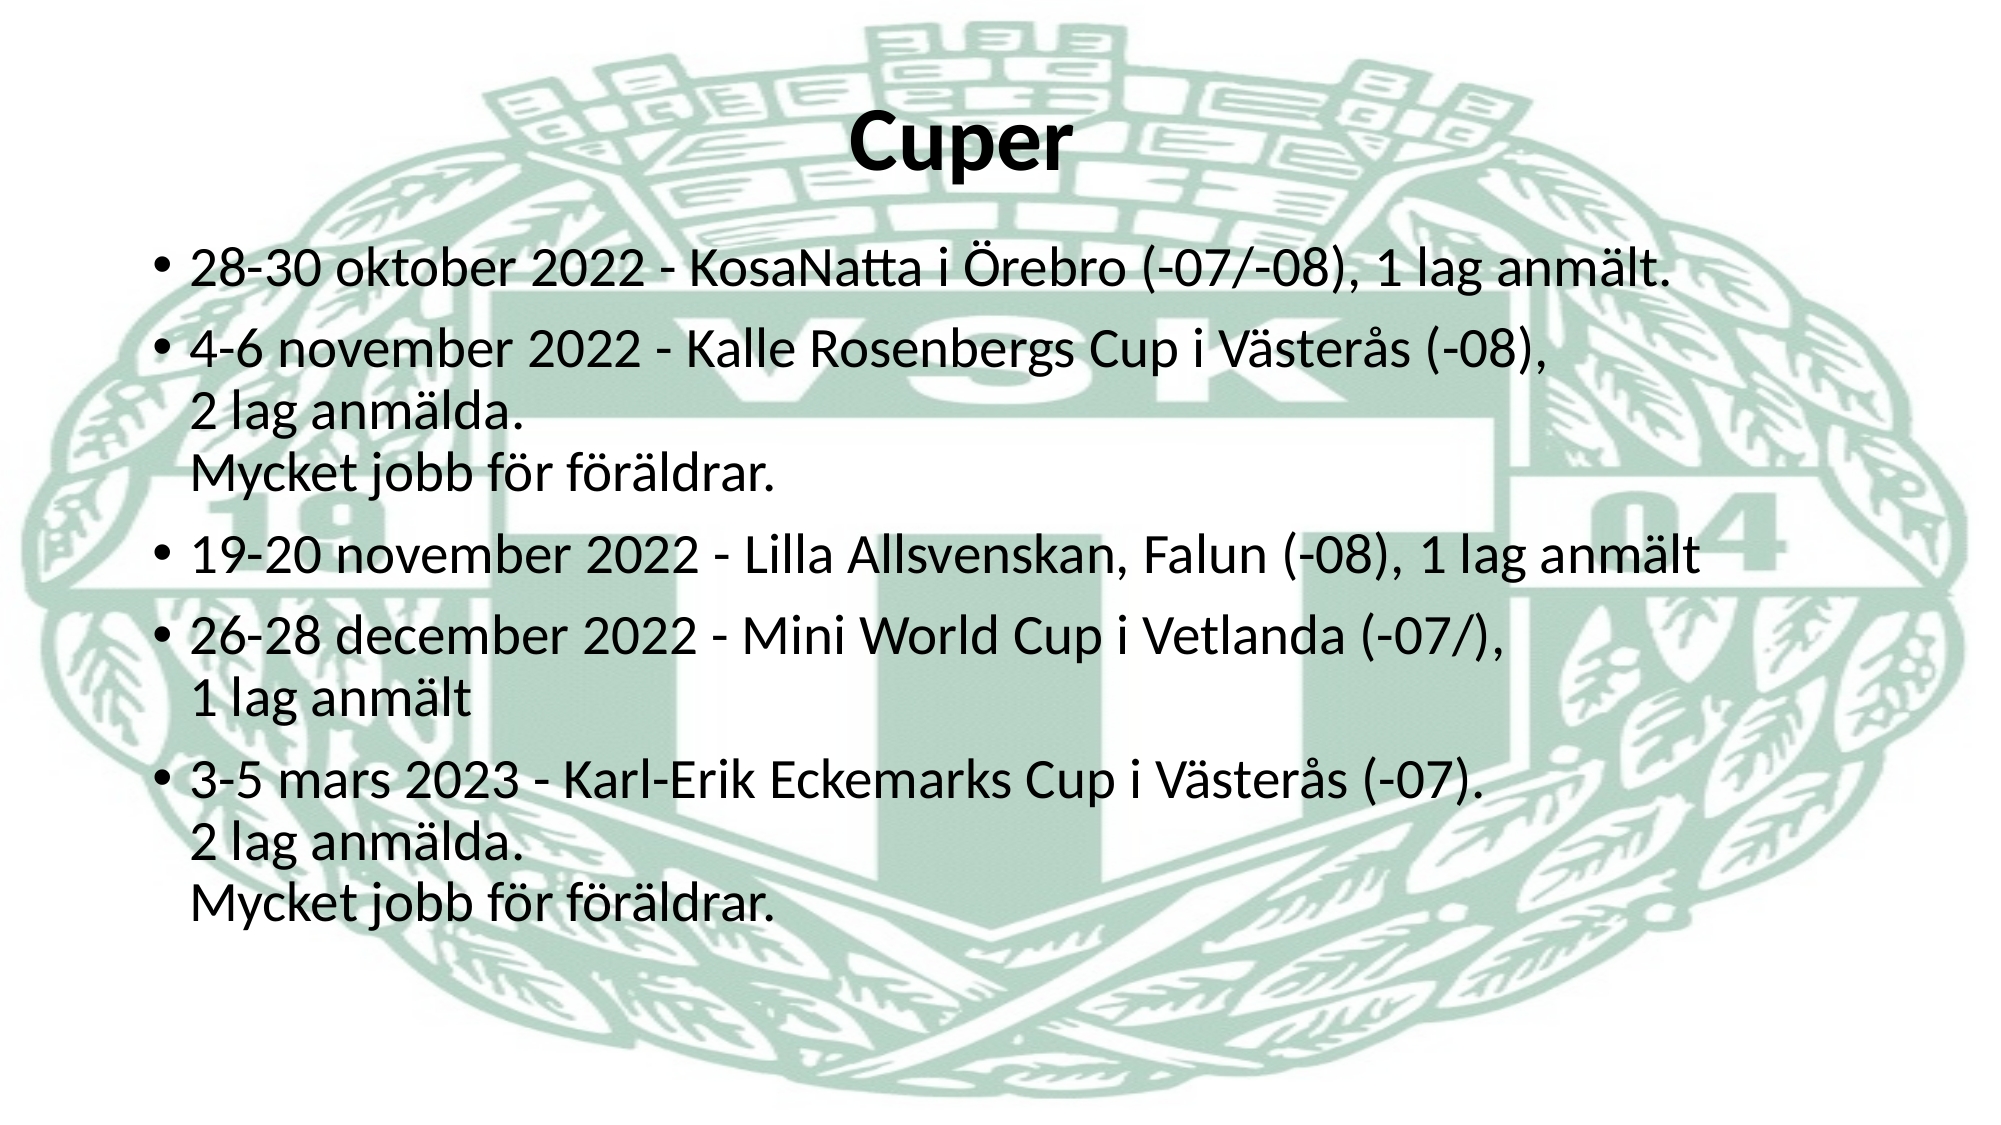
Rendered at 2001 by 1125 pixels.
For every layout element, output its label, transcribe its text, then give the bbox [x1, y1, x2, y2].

text_box 28-30 oktober 2022 - KosaNatta i Örebro (-07/-08), 1 lag anmält. 4-6 november 2022 - Kalle Rosenbergs Cup i Västerås (-08), 2 lag anmälda. Mycket jobb för föräldrar. 19-20 november 2022 - Lilla Allsvenskan, Falun (-08), 1 lag anmält 26-28 december 2022 - Mini World Cup i Vetlanda (-07/), 1 lag anmält 3-5 mars 2023 - Karl-Erik Eckemarks Cup i Västerås (-07). 2 lag anmälda. Mycket jobb för föräldrar. [137, 229, 1863, 1093]
title Cuper [137, 31, 1863, 229]
